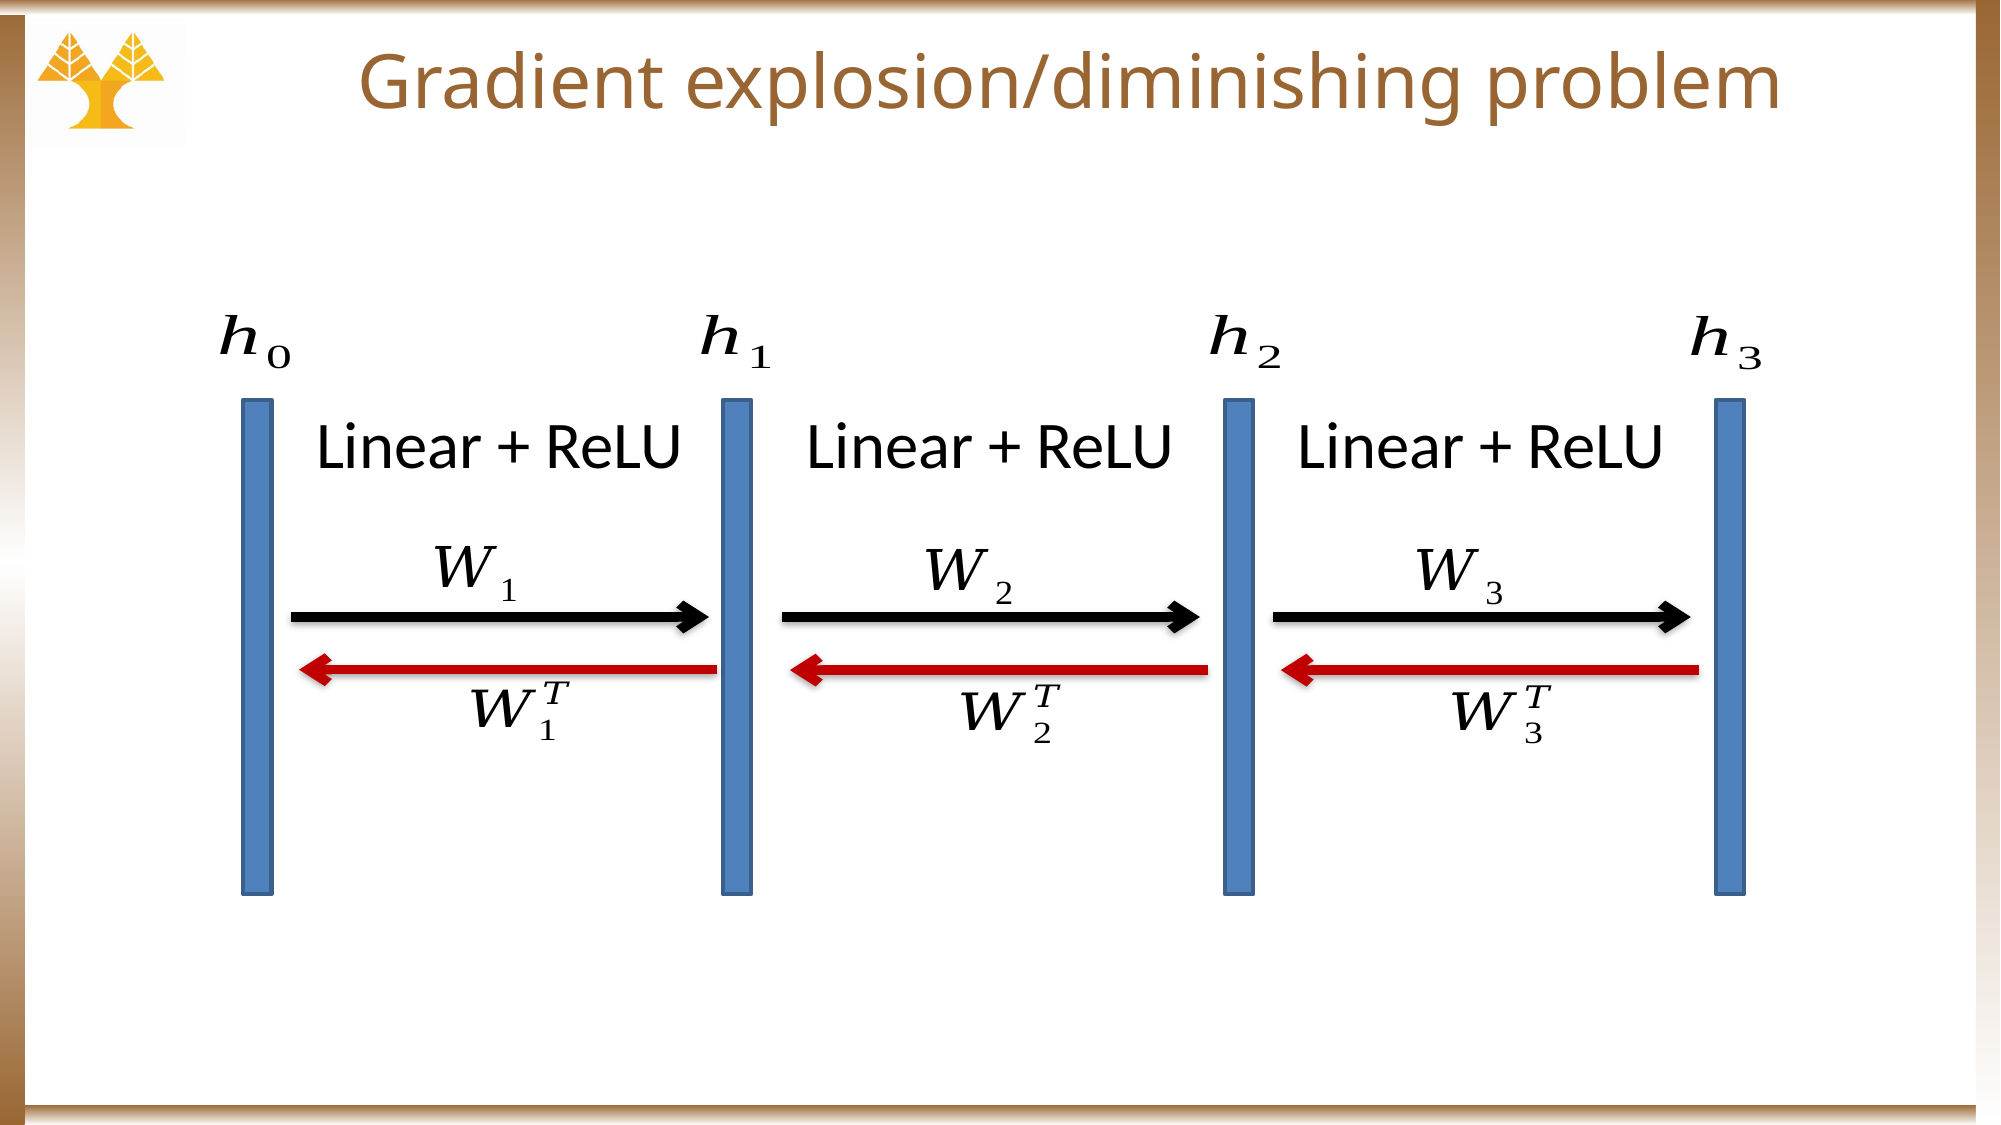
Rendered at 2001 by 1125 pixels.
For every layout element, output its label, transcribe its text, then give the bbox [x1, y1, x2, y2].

text_box Linear + ReLU [301, 394, 699, 489]
text_box [1714, 398, 1746, 896]
picture [27, 19, 185, 146]
text_box [721, 398, 753, 896]
text_box [241, 398, 274, 896]
text_box Linear + ReLU [792, 394, 1190, 489]
text_box Linear + ReLU [1283, 394, 1681, 489]
title Gradient explosion/diminishing problem [181, 19, 1961, 138]
text_box [1223, 398, 1255, 896]
